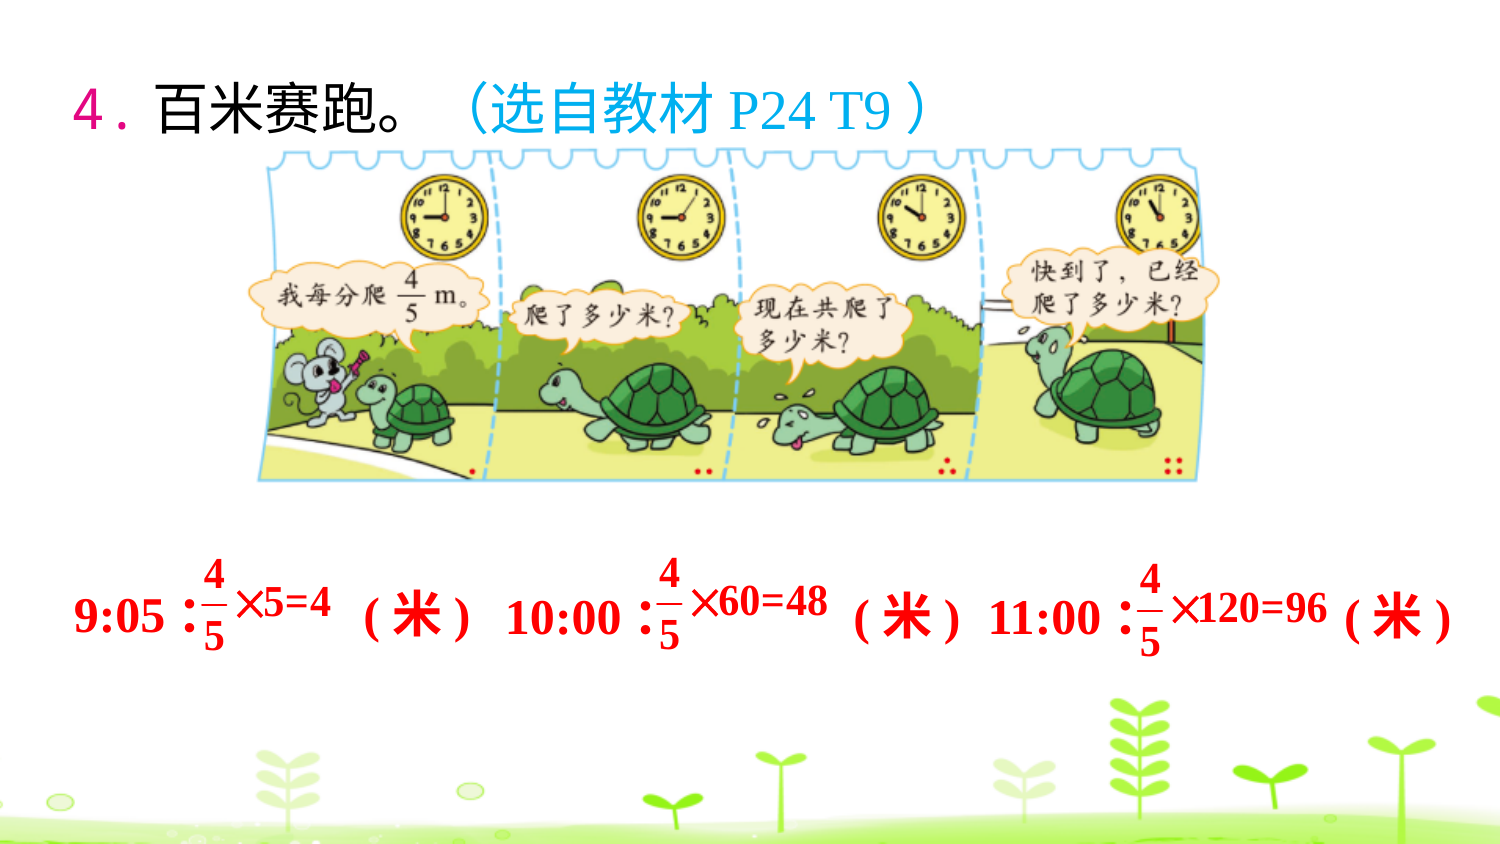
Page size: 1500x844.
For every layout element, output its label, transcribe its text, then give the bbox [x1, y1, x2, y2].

text_box 4.百米赛跑。（选自教材P24 T9） [59, 67, 1457, 147]
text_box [972, 547, 1472, 664]
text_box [51, 545, 613, 658]
picture [0, 0, 1500, 844]
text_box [490, 546, 1052, 657]
